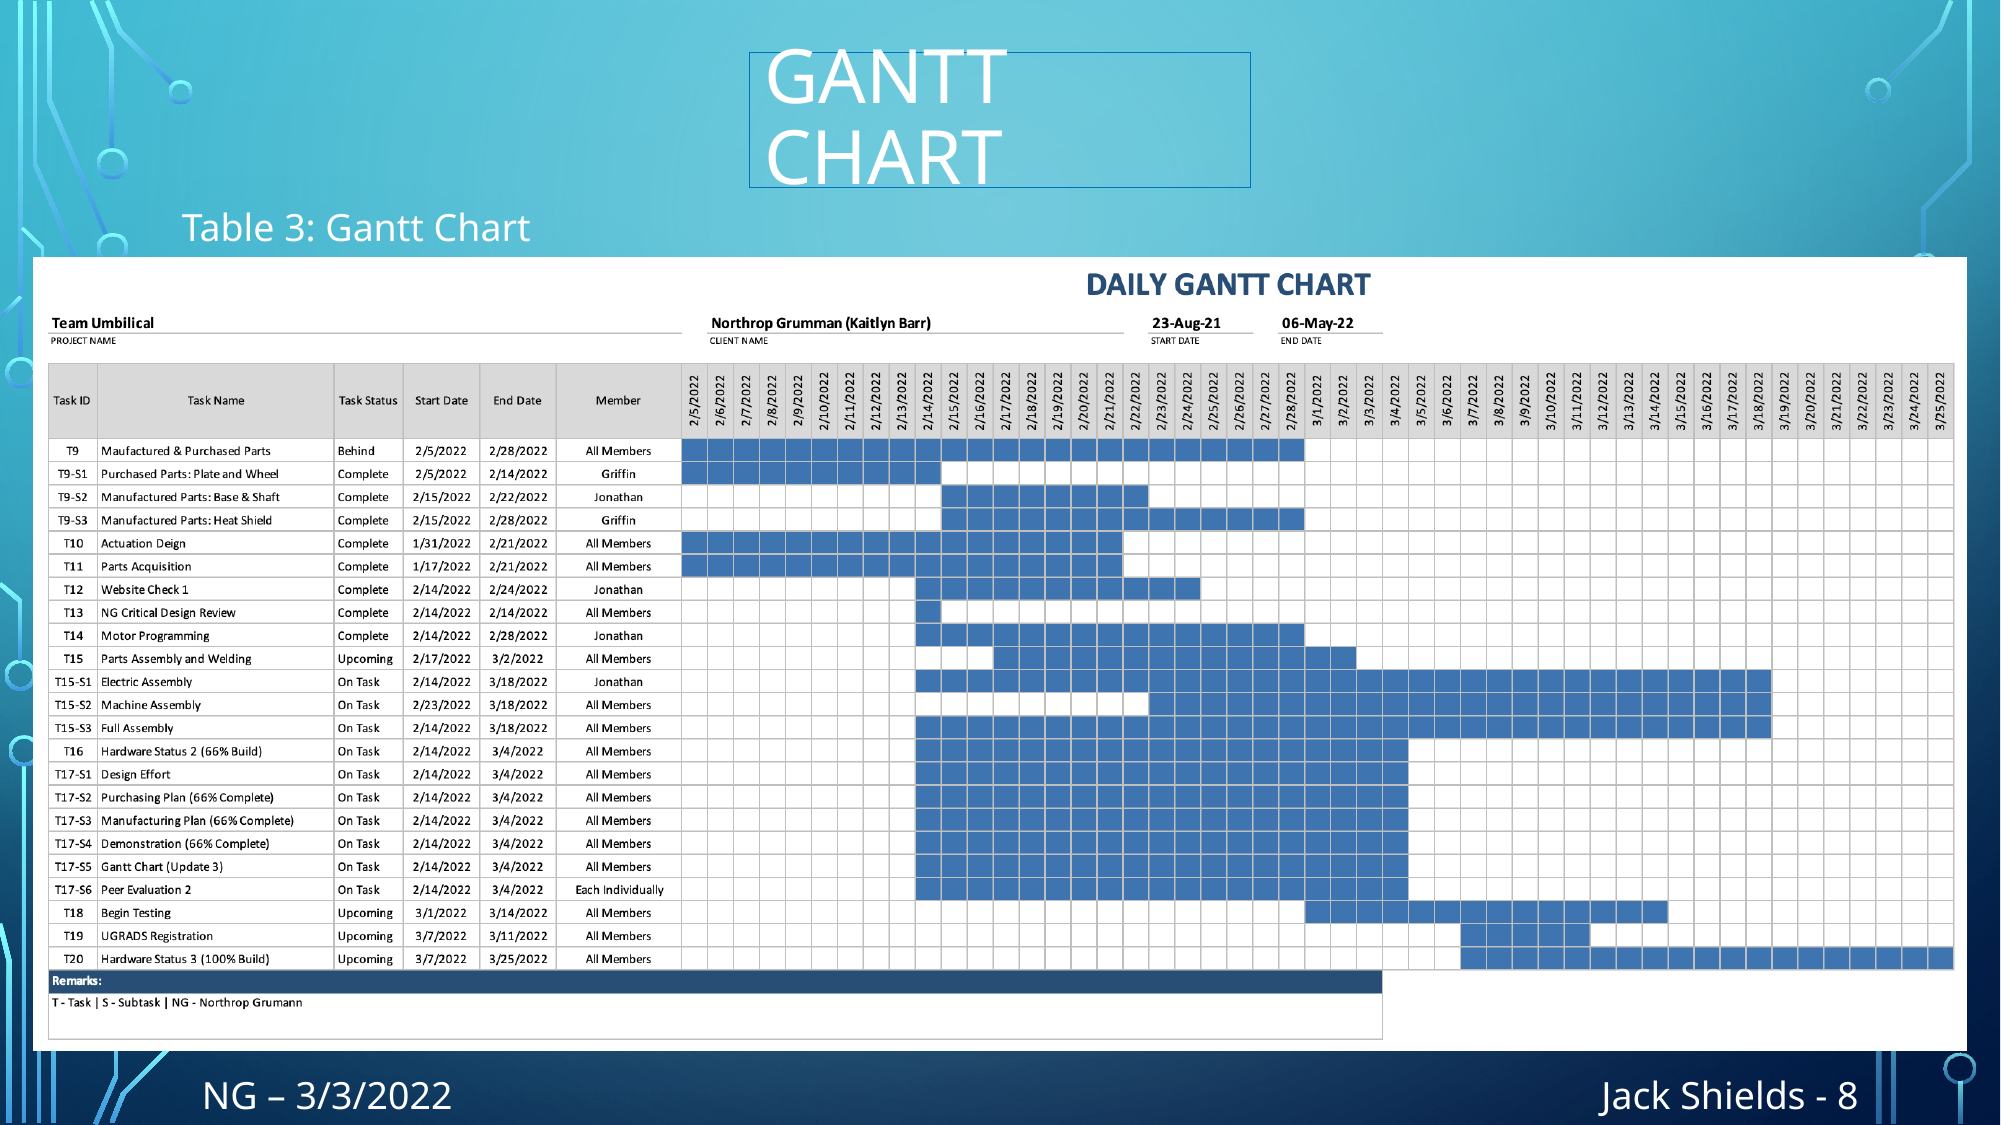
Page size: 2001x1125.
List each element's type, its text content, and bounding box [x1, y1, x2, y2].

text_box Jack Shields - 8 [1586, 1064, 1874, 1125]
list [32, 256, 1967, 1051]
text_box Table 3: Gantt Chart [167, 196, 546, 256]
text_box NG – 3/3/2022 [187, 1064, 478, 1125]
title Gantt Chart [749, 52, 1251, 188]
